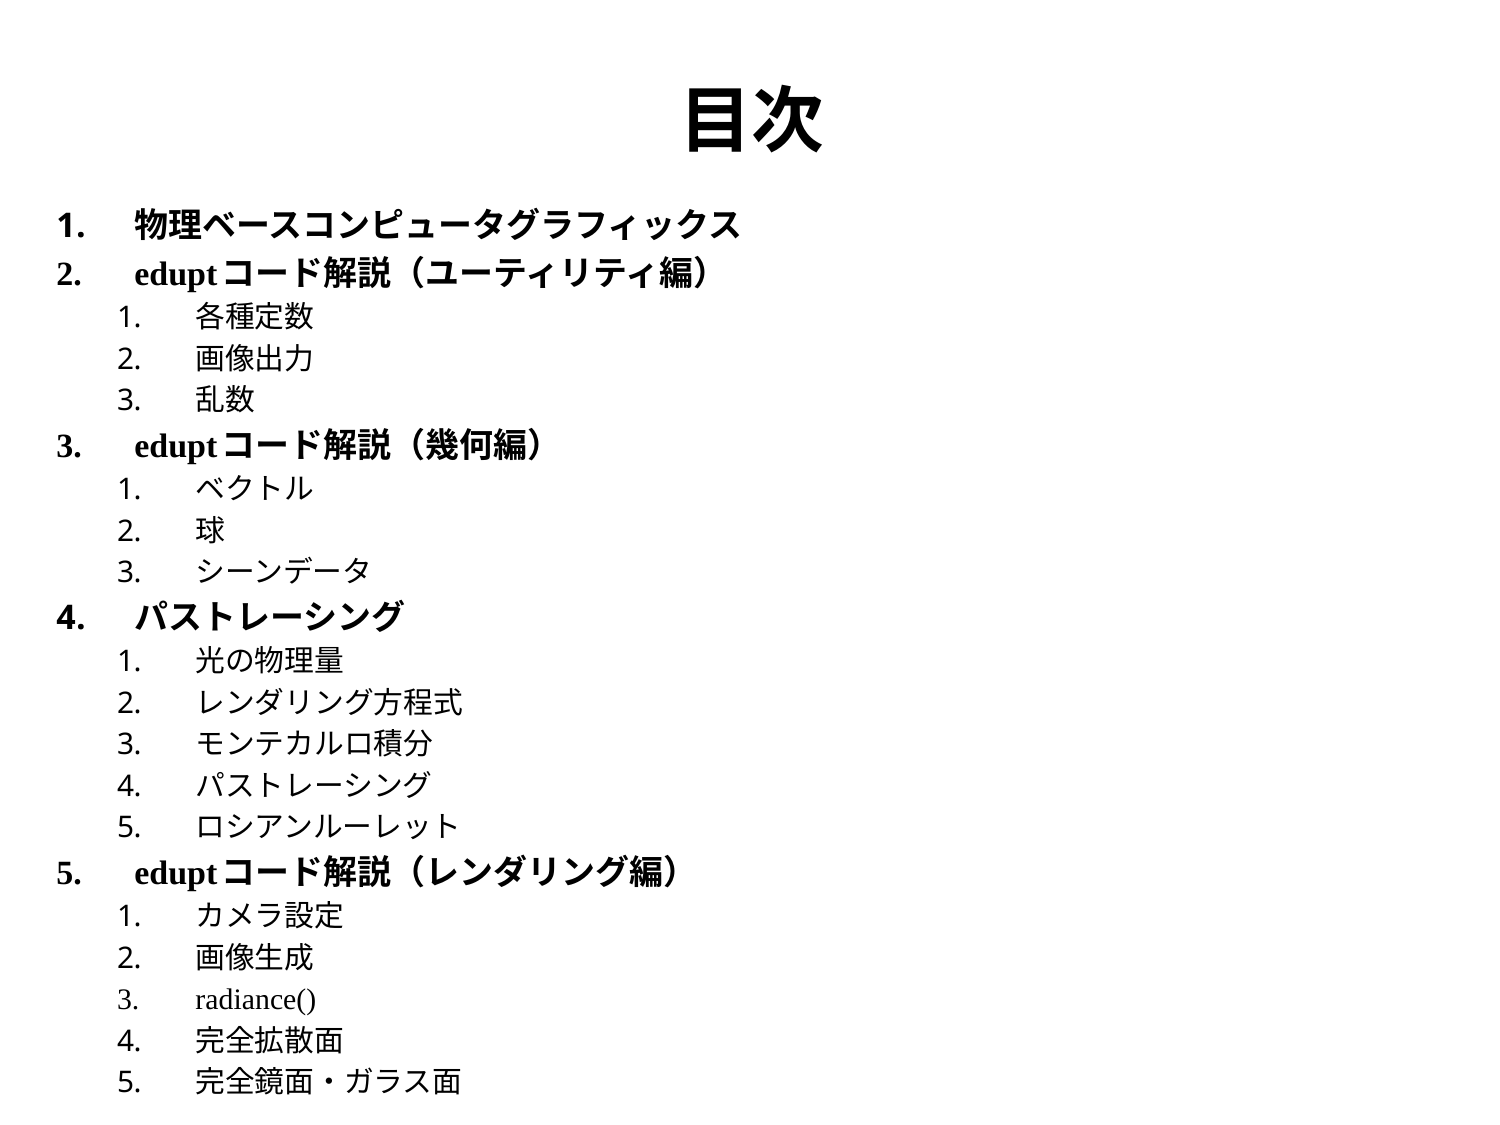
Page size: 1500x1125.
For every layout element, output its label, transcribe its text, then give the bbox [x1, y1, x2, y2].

title 目次 [76, 66, 1427, 169]
list 物理ベースコンピュータグラフィックス eduptコード解説（ユーティリティ編） 各種定数 画像出力 乱数 eduptコード解説（幾何編） ベクトル 球 シーンデータ パストレーシング 光の物理量 レンダリング方程式 モンテカルロ積分 パストレーシング ロシアンルーレット eduptコード解説（レンダリング編） カメラ設定 画像生成 radiance() 完全拡散面 完全鏡面・ガラス面 [41, 196, 1425, 1106]
